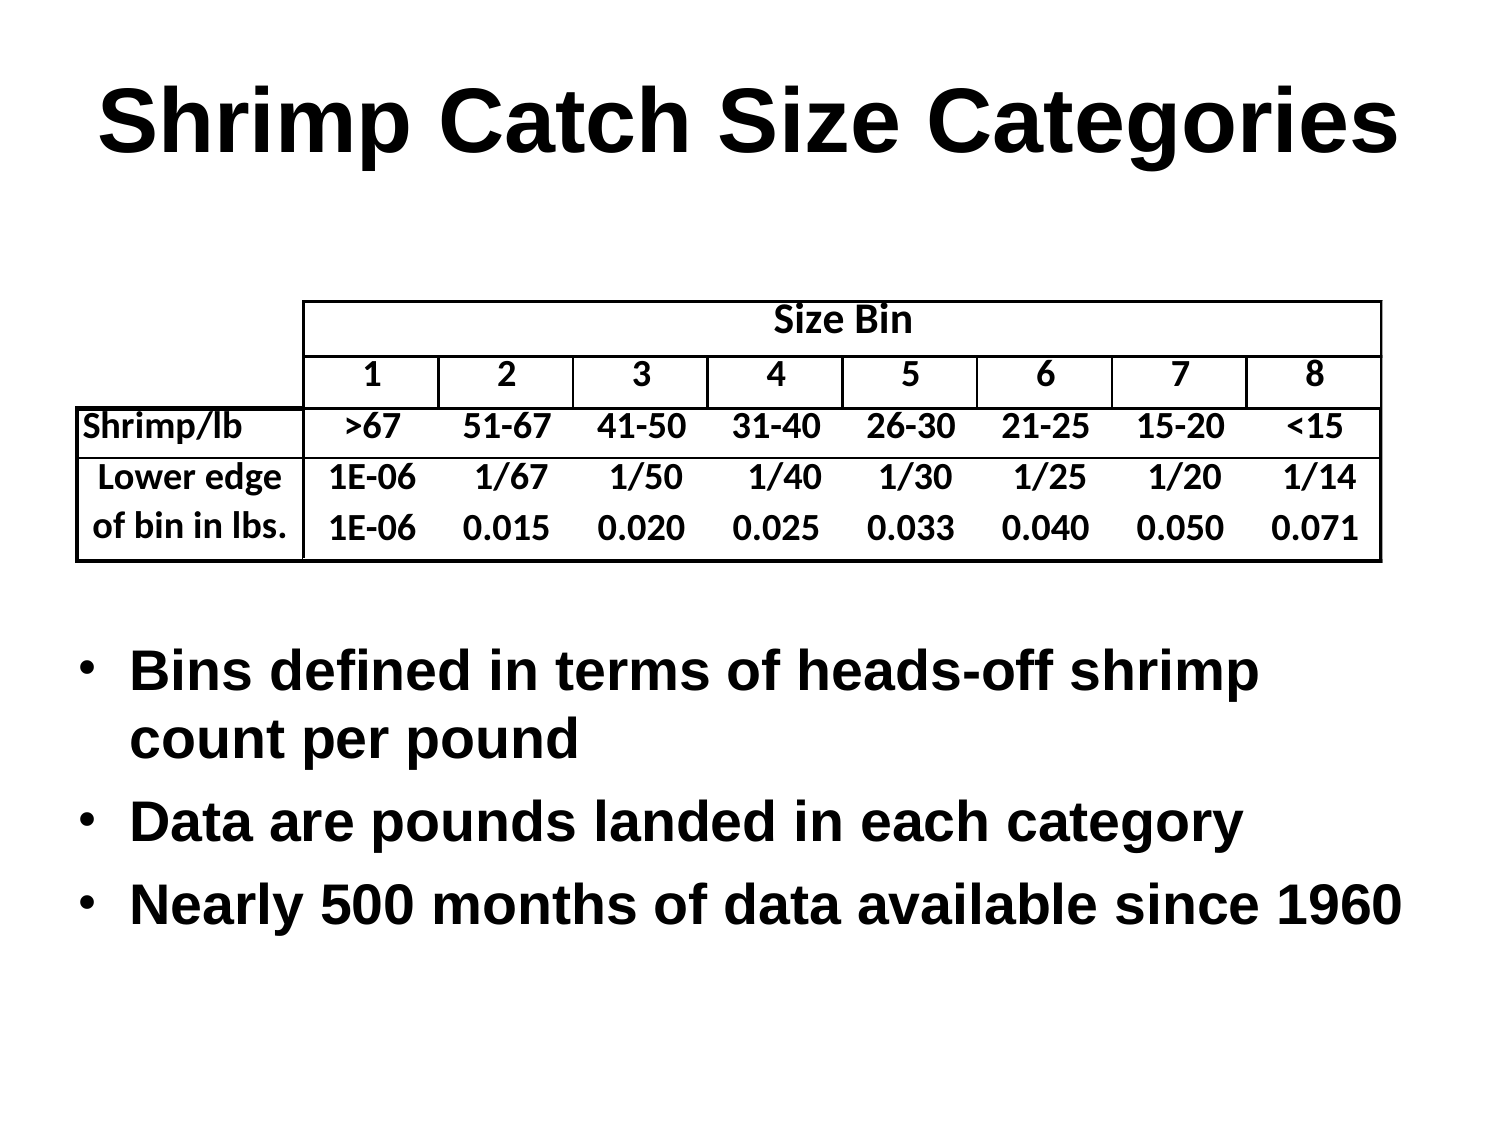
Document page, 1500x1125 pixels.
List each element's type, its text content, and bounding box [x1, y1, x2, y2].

list Bins defined in terms of heads-off shrimp count per pound Data are pounds landed in each category Nearly 500 months of data available since 1960 [62, 624, 1426, 1006]
picture [74, 299, 1383, 563]
title Shrimp Catch Size Categories [74, 44, 1425, 188]
